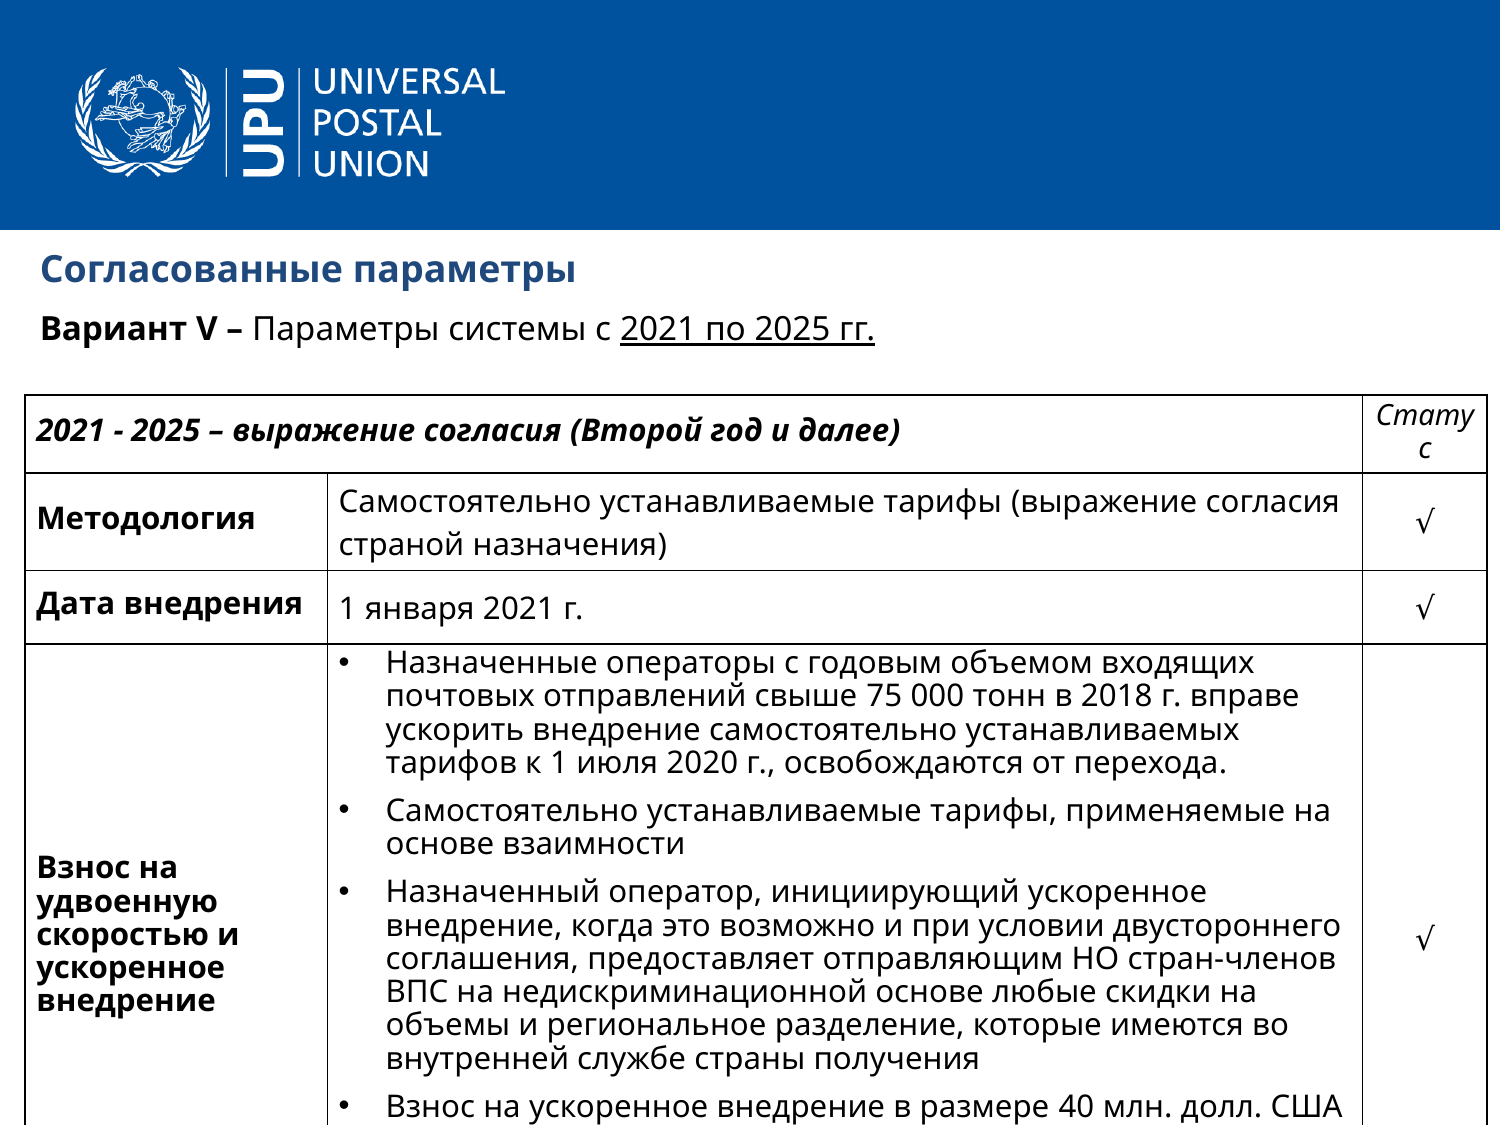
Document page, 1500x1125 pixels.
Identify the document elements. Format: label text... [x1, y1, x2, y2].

text_box Вариант V – Параметры системы с 2021 по 2025 гг. [24, 299, 1443, 375]
table_cell Назначенные операторы с годовым объемом входящих почтовых отправлений свыше 75 000 тонн в 2018 г. вправе ускорить внедрение самостоятельно устанавливаемых тарифов к 1 июля 2020 г., освобождаются от перехода. Самостоятельно устанавливаемые тарифы, применяемые на основе взаимности Назначенный оператор, инициирующий ускоренное внедрение, когда это возможно и при условии двустороннего соглашения, предоставляет отправляющим НО стран-членов ВПС на недискриминационной основе любые скидки на объемы и региональное разделение, которые имеются во внутренней службе страны получения Взнос на ускоренное внедрение в размере 40 млн. долл. США в добровольный фонд Союза, из которых 16 млн. долл. США на проекты по почтовой безопасности и EAD и 24 млн. долл. США на долгосрочные обязательства [328, 645, 1362, 1125]
text_box Согласованные параметры [24, 237, 1400, 298]
table_header 2021 - 2025 – выражение согласия (Второй год и далее) [26, 396, 1362, 472]
picture [0, 0, 1500, 1125]
table_cell Дата внедрения [26, 571, 327, 643]
table_cell √ [1363, 474, 1486, 570]
table_cell Взнос на удвоенную скоростью и ускоренное внедрение [26, 645, 327, 1125]
table_cell 1 января 2021 г. [328, 571, 1362, 643]
table_cell Методология [26, 474, 327, 570]
table_cell Самостоятельно устанавливаемые тарифы (выражение согласия страной назначения) [328, 474, 1362, 570]
table_cell √ [1363, 645, 1486, 1125]
table_header Статус [1363, 396, 1486, 472]
table_cell √ [1363, 571, 1486, 643]
